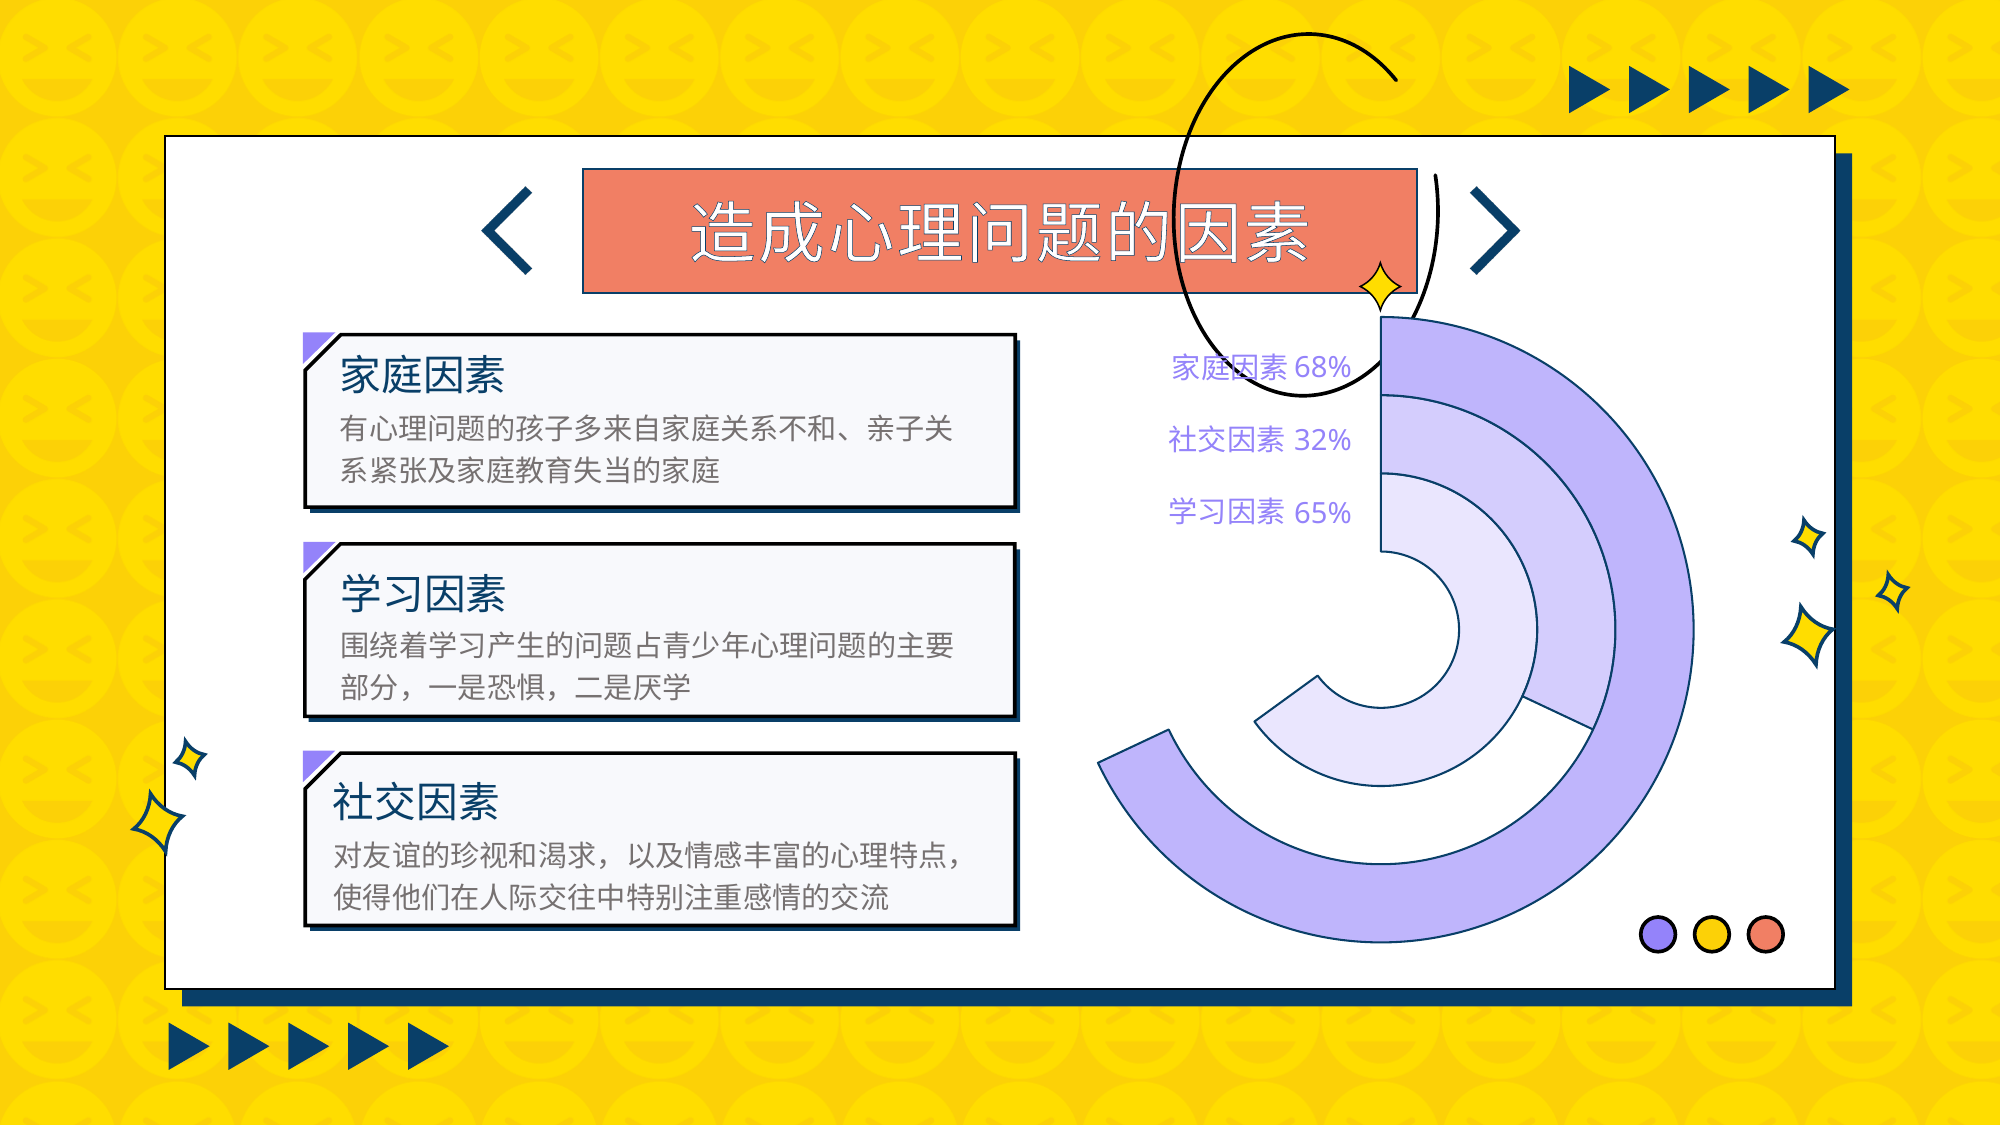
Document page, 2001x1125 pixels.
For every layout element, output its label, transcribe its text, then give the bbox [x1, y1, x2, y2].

text_box 对友谊的珍视和渴求，以及情感丰富的心理特点，使得他们在人际交往中特别注重感情的交流 [318, 822, 976, 920]
picture [0, 0, 2000, 1125]
text_box [305, 753, 988, 926]
text_box [133, 793, 183, 852]
text_box 造成心理问题的因素 [590, 182, 1410, 279]
text_box [310, 926, 988, 931]
text_box 学习因素 [325, 550, 648, 623]
text_box [304, 543, 988, 717]
text_box 家庭因素 [324, 341, 641, 408]
text_box [305, 334, 988, 508]
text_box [988, 303, 1774, 956]
text_box [1175, 32, 1398, 182]
text_box [1794, 520, 1823, 555]
text_box [1180, 180, 1419, 303]
text_box [1784, 606, 1833, 665]
text_box [302, 332, 336, 364]
text_box 社交因素 [318, 768, 635, 835]
text_box [310, 508, 988, 513]
text_box [308, 717, 988, 722]
text_box [175, 741, 205, 776]
text_box [303, 541, 336, 574]
text_box [302, 750, 336, 783]
text_box [1329, 168, 1418, 182]
text_box [582, 168, 1184, 294]
text_box 有心理问题的孩子多来自家庭关系不和、亲子关系紧张及家庭教育失当的家庭 [325, 395, 983, 493]
text_box [1878, 574, 1908, 609]
text_box 围绕着学习产生的问题占青少年心理问题的主要部分，一是恐惧，二是厌学 [325, 613, 986, 710]
